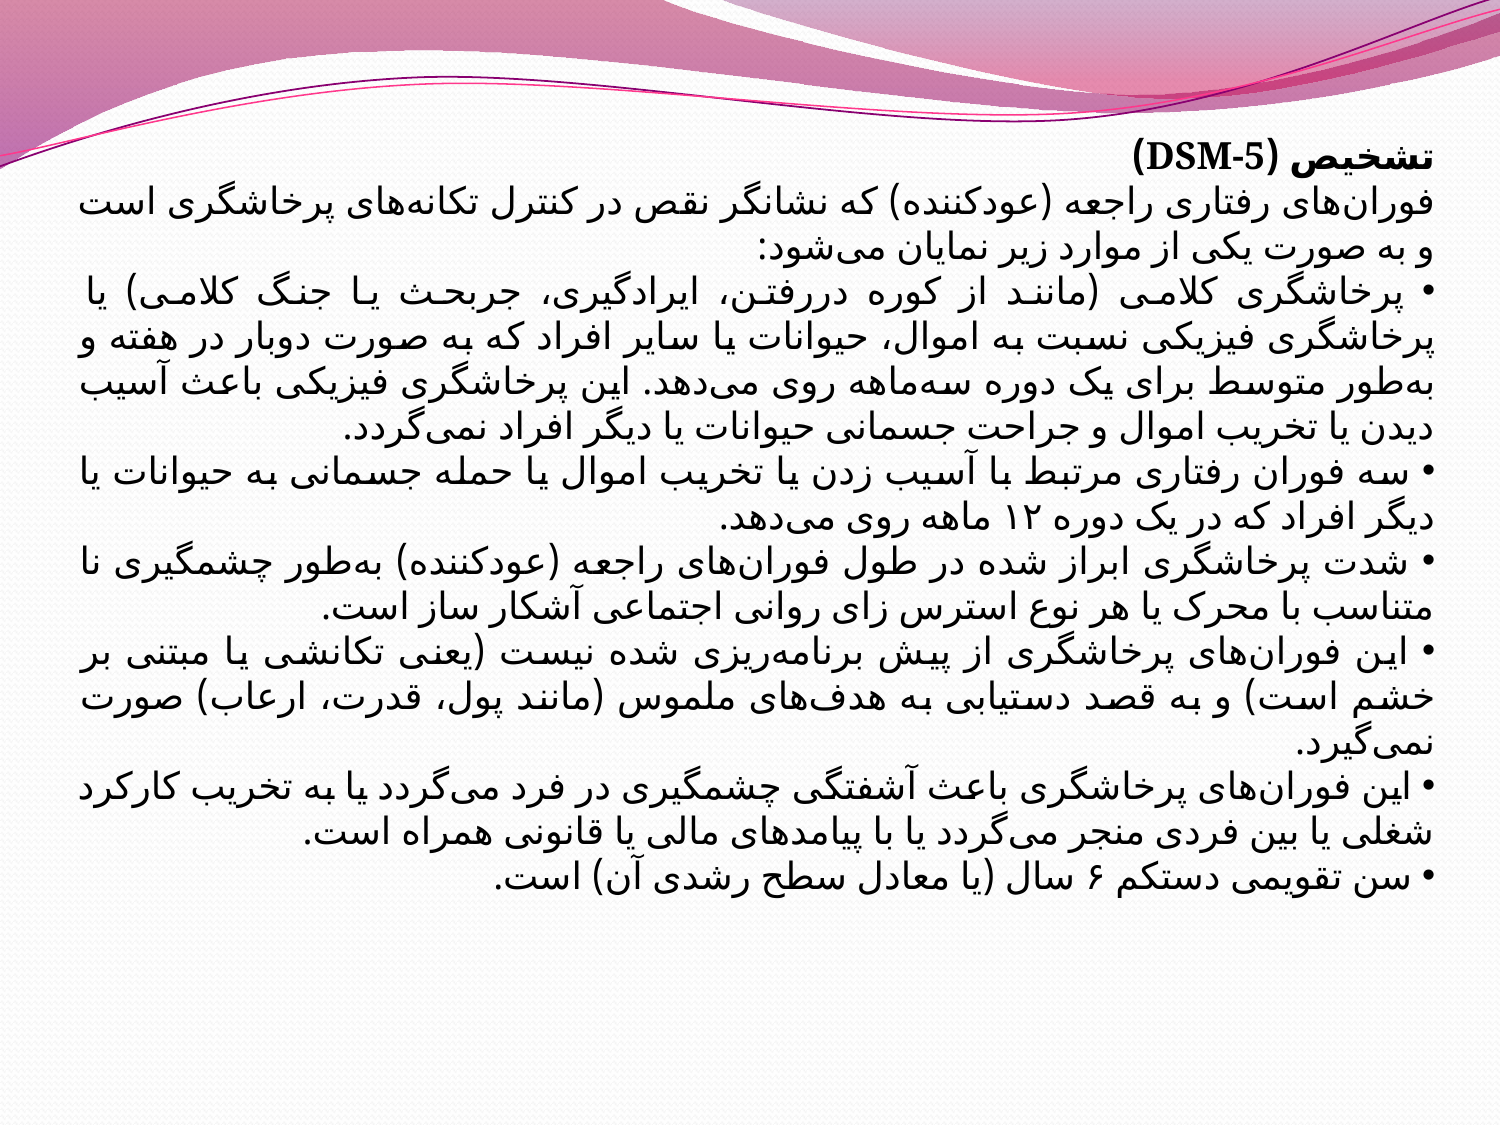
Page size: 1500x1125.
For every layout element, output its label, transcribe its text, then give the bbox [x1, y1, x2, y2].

text_box تشخیص (DSM-5) فوران‌های رفتاری راجعه (عودکننده) که نشانگر نقص در کنترل تکانه‌های پرخاشگری است و به صورت یکی از موارد زیر نمایان می‌شود: پرخاشگری کلامی (مانند از کوره دررفتن، ایرادگیری، جربحث یا جنگ کلامی) یا پرخاشگری فیزیکی نسبت به اموال، حیوانات یا سایر افراد که به صورت دوبار در هفته و به‌طور متوسط برای یک دوره سه‌ماهه روی می‌دهد. این پرخاشگری فیزیکی باعث آسیب دیدن یا تخریب اموال و جراحت جسمانی حیوانات یا دیگر افراد نمی‌گردد. سه فوران رفتاری مرتبط با آسیب زدن یا تخریب اموال یا حمله جسمانی به حیوانات یا دیگر افراد که در یک دوره ۱۲ ماهه روی می‌دهد. شدت پرخاشگری ابراز شده در طول فوران‌های راجعه (عودکننده) به‌طور چشمگیری نا متناسب با محرک یا هر نوع استرس زای روانی اجتماعی آشکار ساز است. این فوران‌های پرخاشگری از پیش برنامه‌ریزی شده نیست (یعنی تکانشی یا مبتنی بر خشم است) و به قصد دستیابی به هدف‌های ملموس (مانند پول، قدرت، ارعاب) صورت نمی‌گیرد. این فوران‌های پرخاشگری باعث آشفتگی چشمگیری در فرد می‌گردد یا به تخریب کارکرد شغلی یا بین فردی منجر می‌گردد یا با پیامدهای مالی یا قانونی همراه است. سن تقویمی دستکم ۶ سال (یا معادل سطح رشدی آن) است. [62, 124, 1450, 905]
